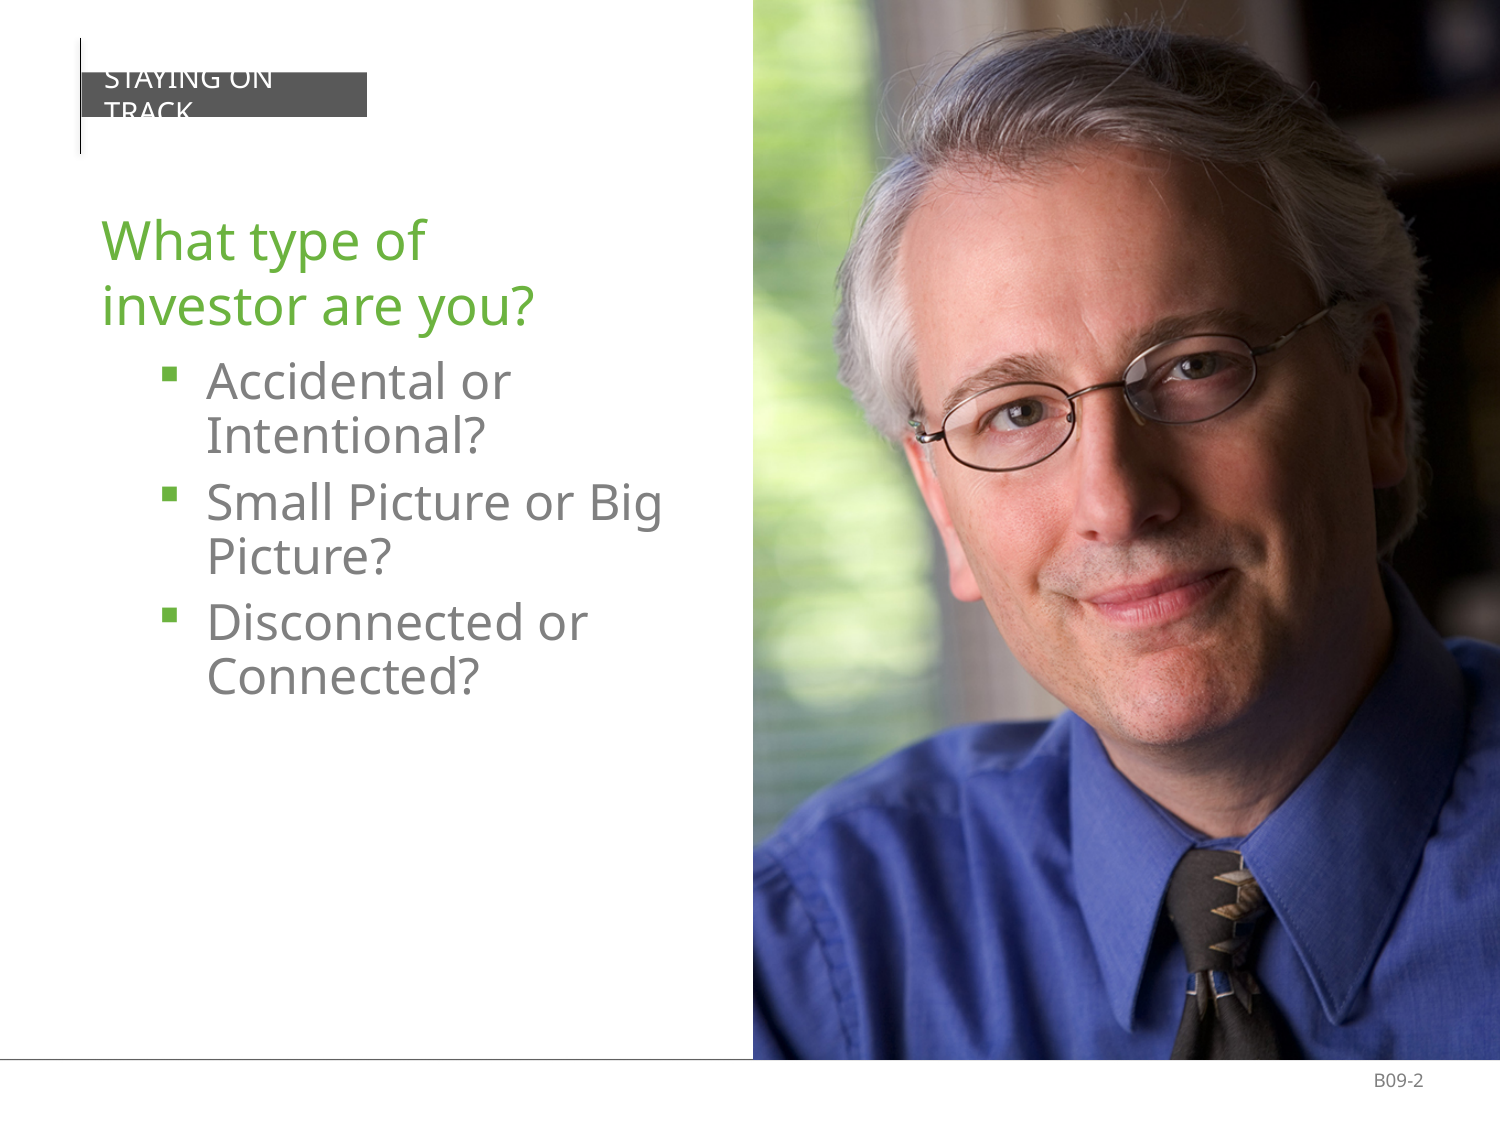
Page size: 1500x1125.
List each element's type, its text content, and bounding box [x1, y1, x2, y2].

text_box B09-2 [1333, 1070, 1439, 1111]
list Accidental or Intentional? Small Picture or Big Picture? Disconnected or Connected? [86, 349, 748, 554]
picture [0, 0, 1500, 1125]
list STAYING ON TRACK [81, 72, 367, 117]
title What type of investor are you? [86, 263, 575, 345]
